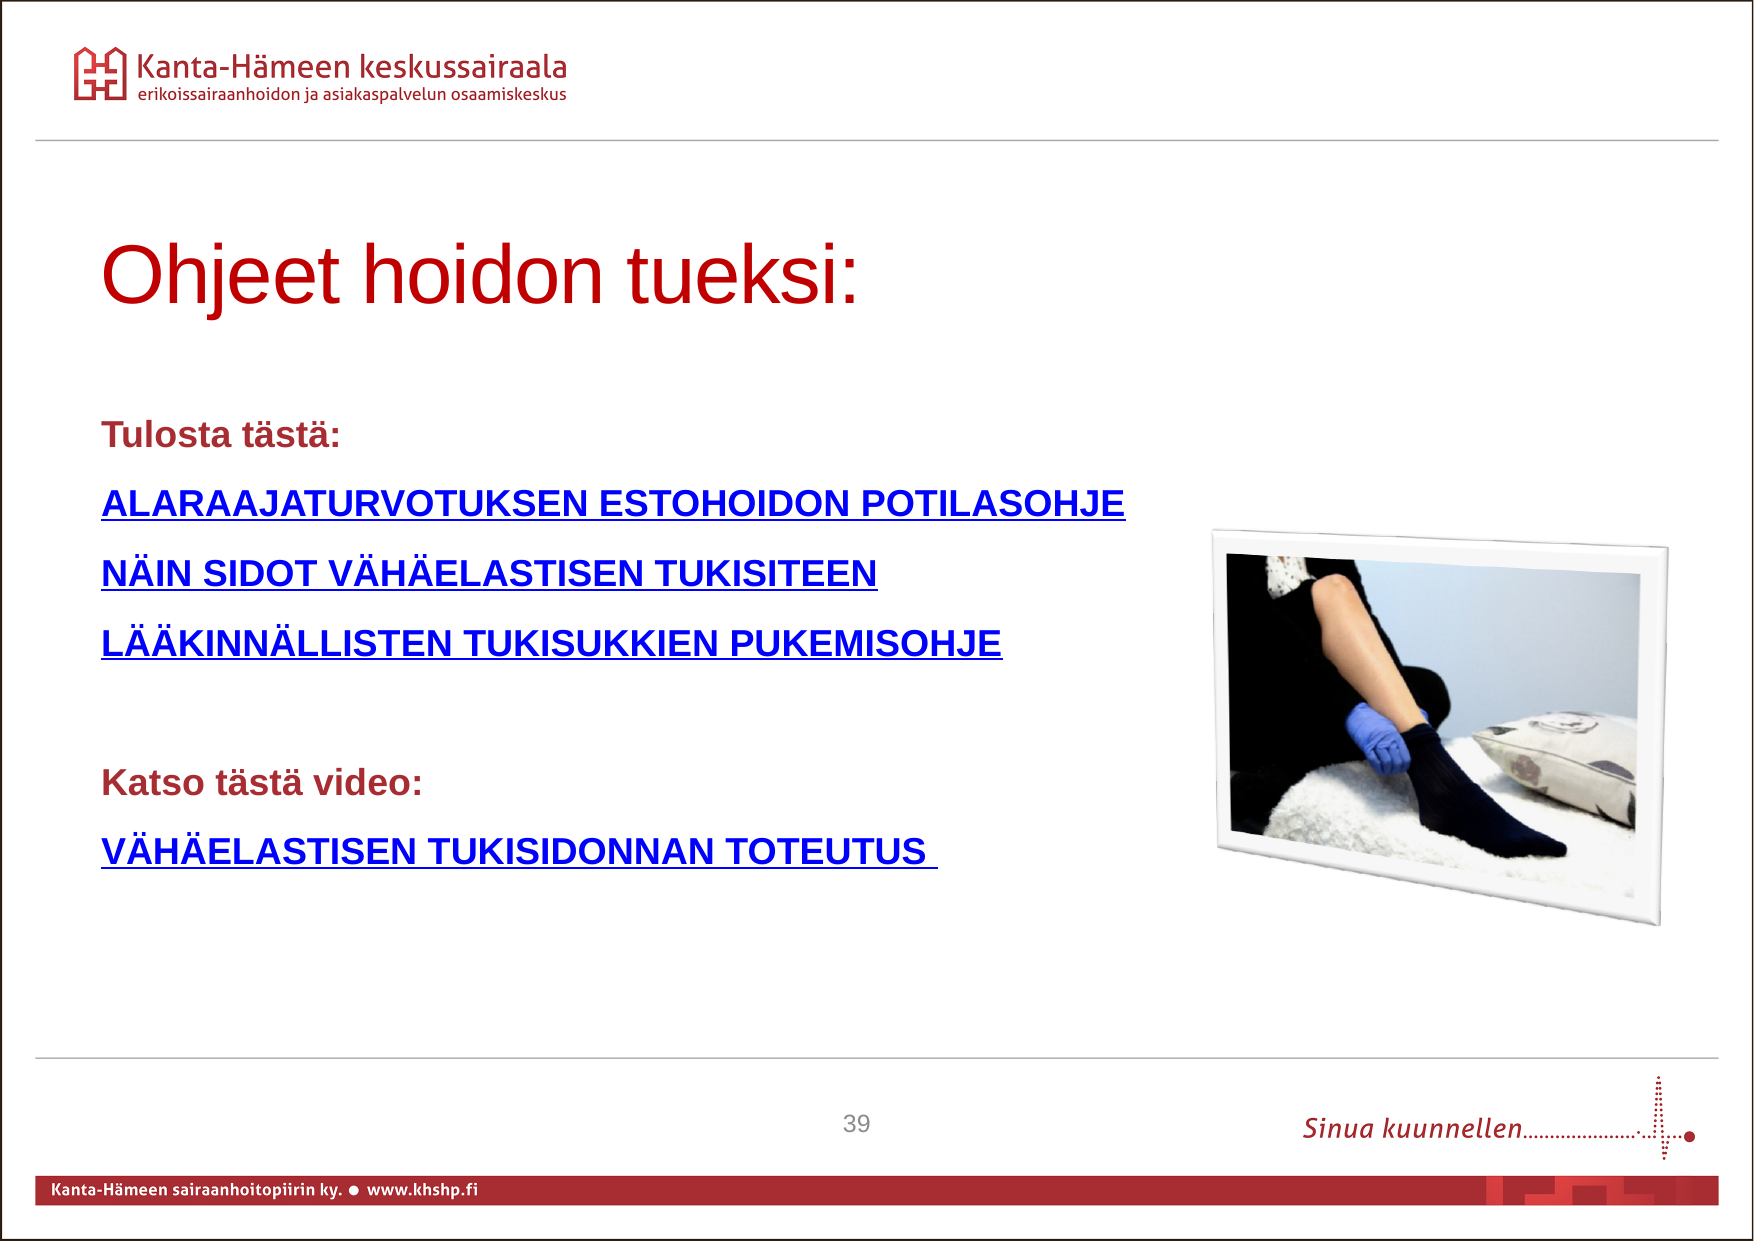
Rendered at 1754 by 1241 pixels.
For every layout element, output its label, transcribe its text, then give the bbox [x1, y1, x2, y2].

picture [0, 0, 1754, 1241]
text_box Ohjeet hoidon tueksi: [86, 212, 1072, 328]
text_box Tulosta tästä: ALARAAJATURVOTUKSEN ESTOHOIDON POTILASOHJE NÄIN SIDOT VÄHÄELASTISEN TUKISITEEN LÄÄKINNÄLLISTEN TUKISUKKIEN PUKEMISOHJE Katso tästä video: VÄHÄELASTISEN TUKISIDONNAN TOTEUTUS [86, 407, 1130, 932]
slide_number 39 [826, 1089, 1059, 1156]
